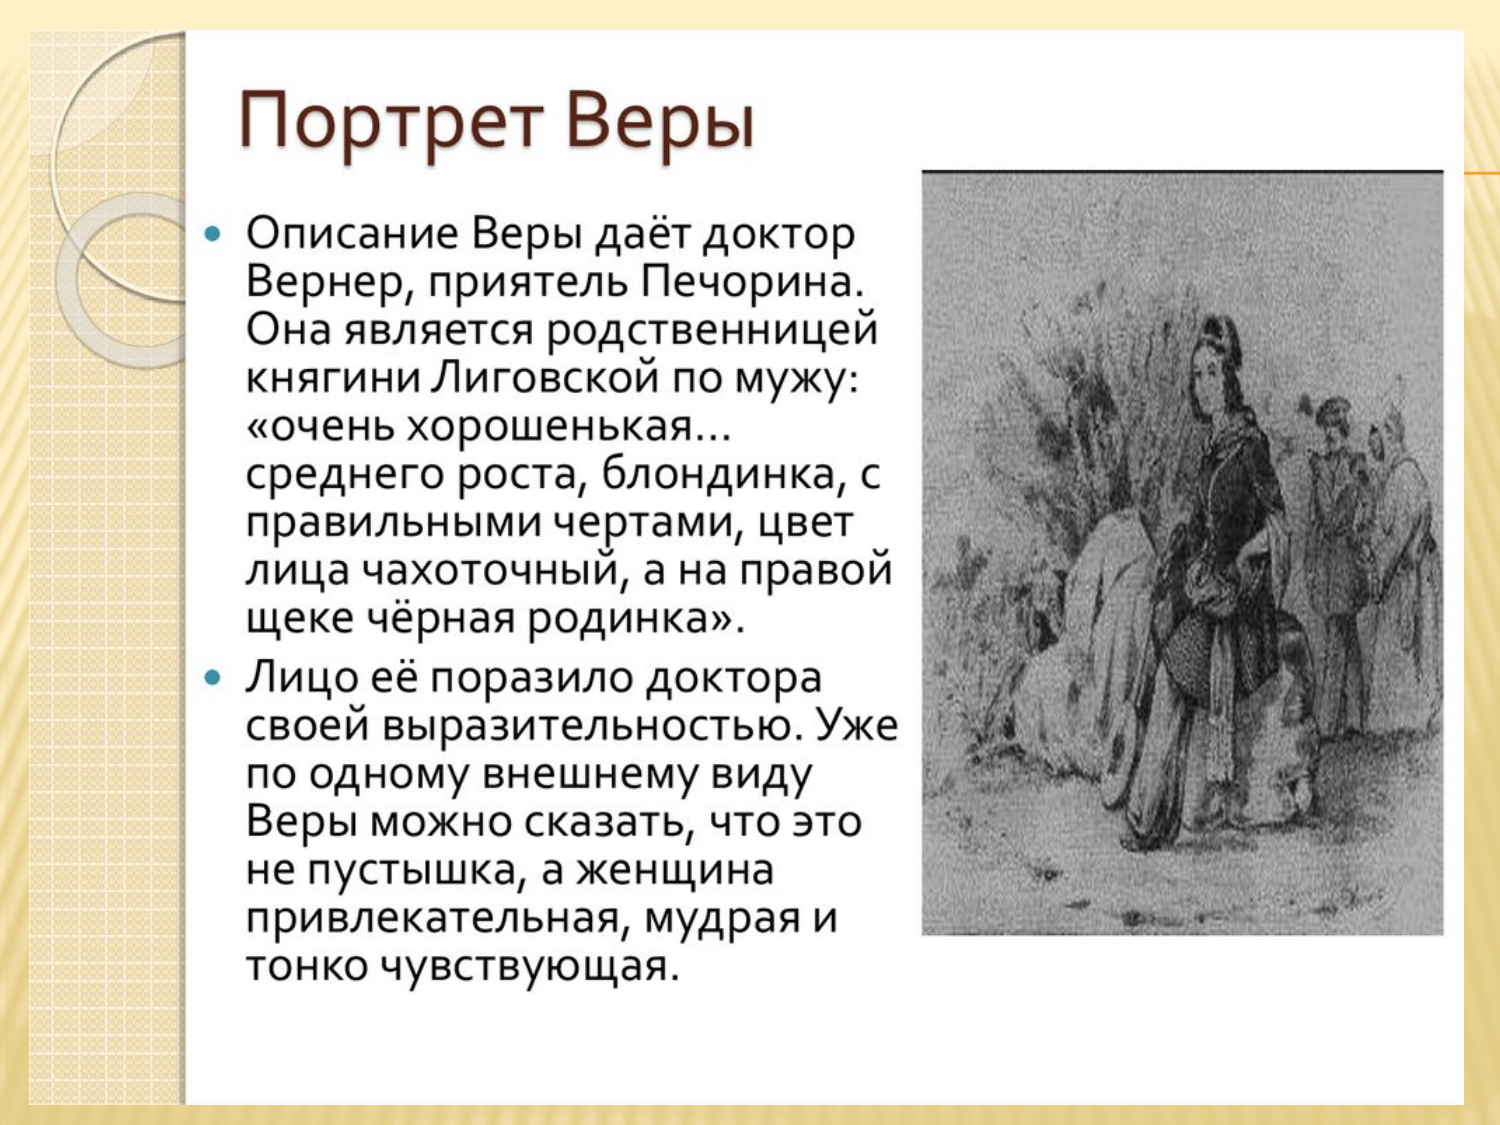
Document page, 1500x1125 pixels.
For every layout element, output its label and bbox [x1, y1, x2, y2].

list [29, 30, 1464, 1106]
